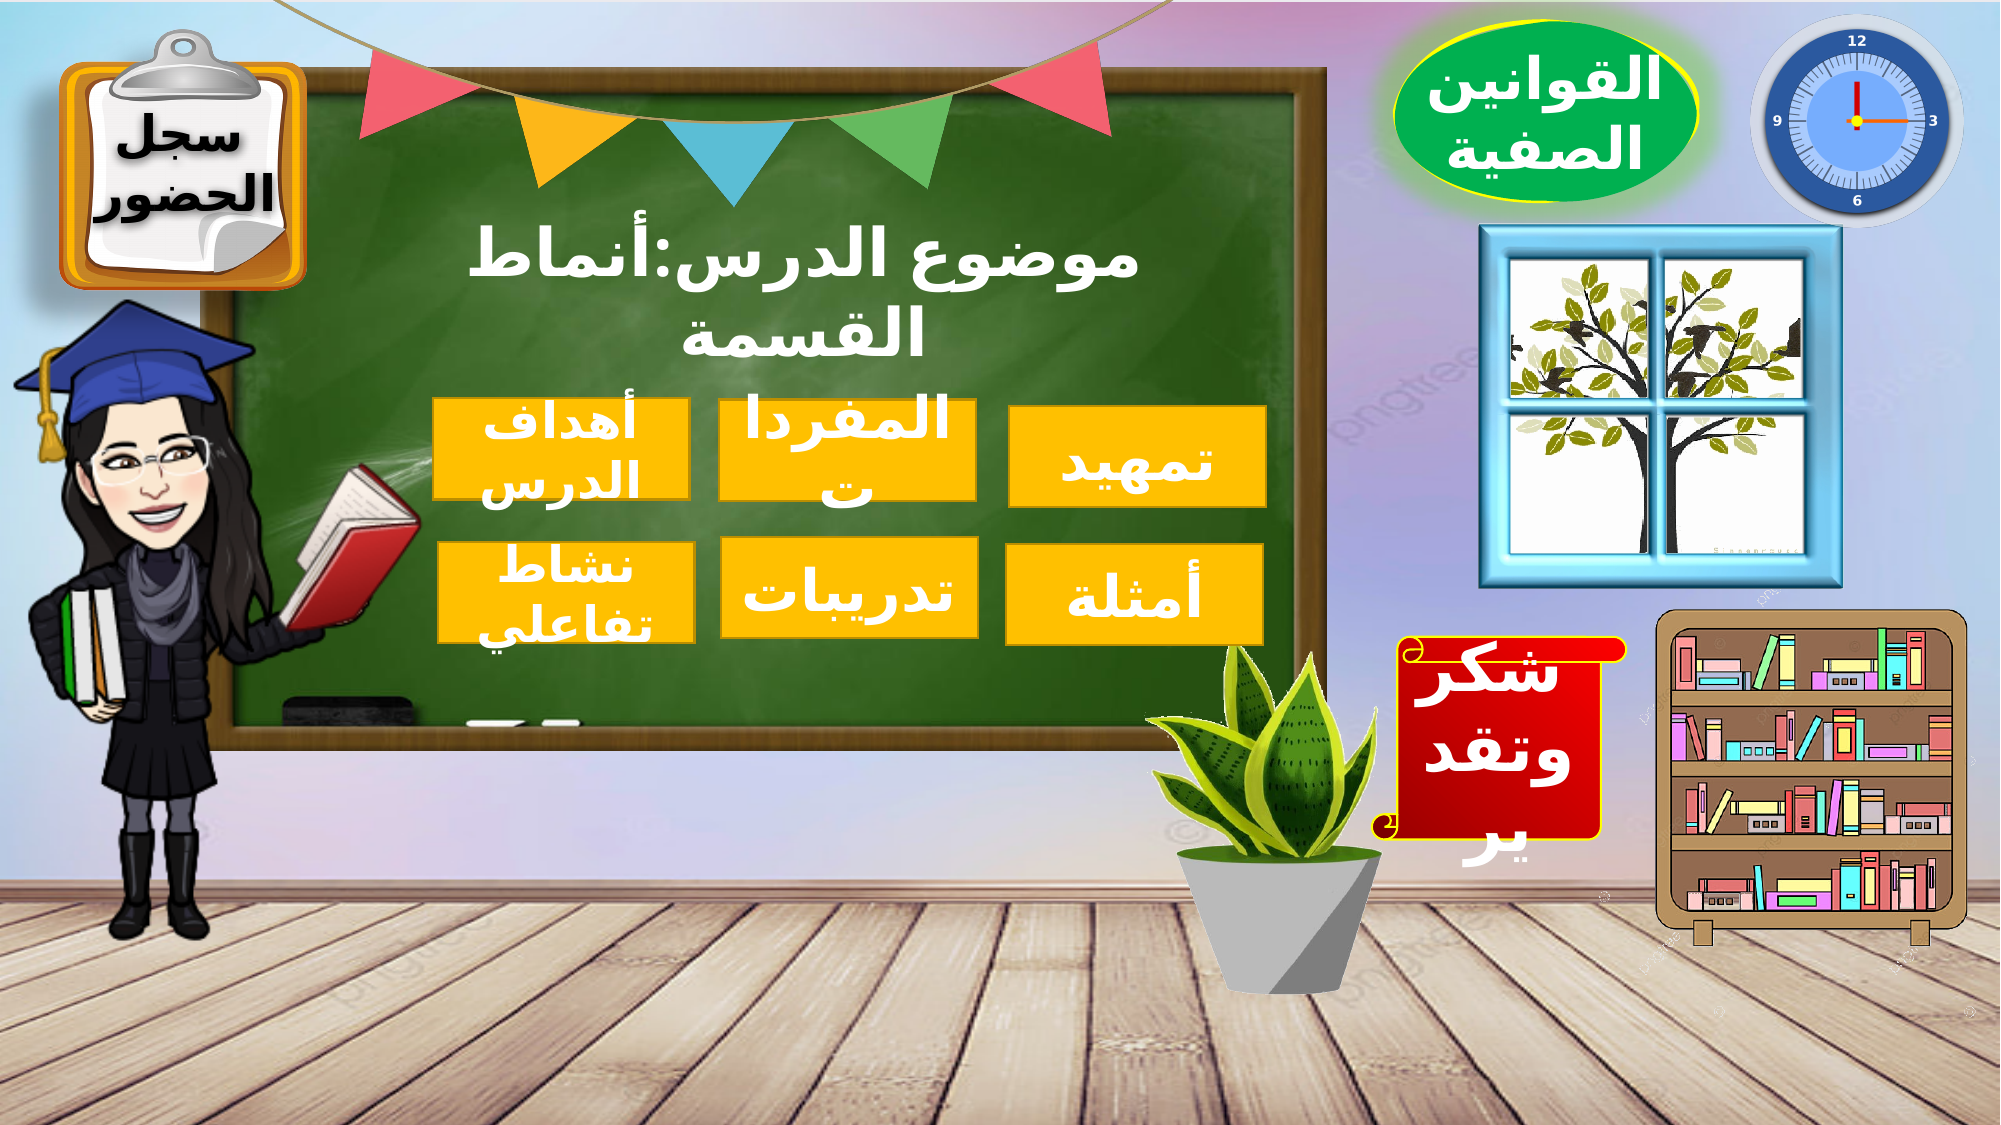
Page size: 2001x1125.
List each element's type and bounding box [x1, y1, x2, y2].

text_box [0, 29, 373, 291]
picture [0, 0, 2000, 1125]
